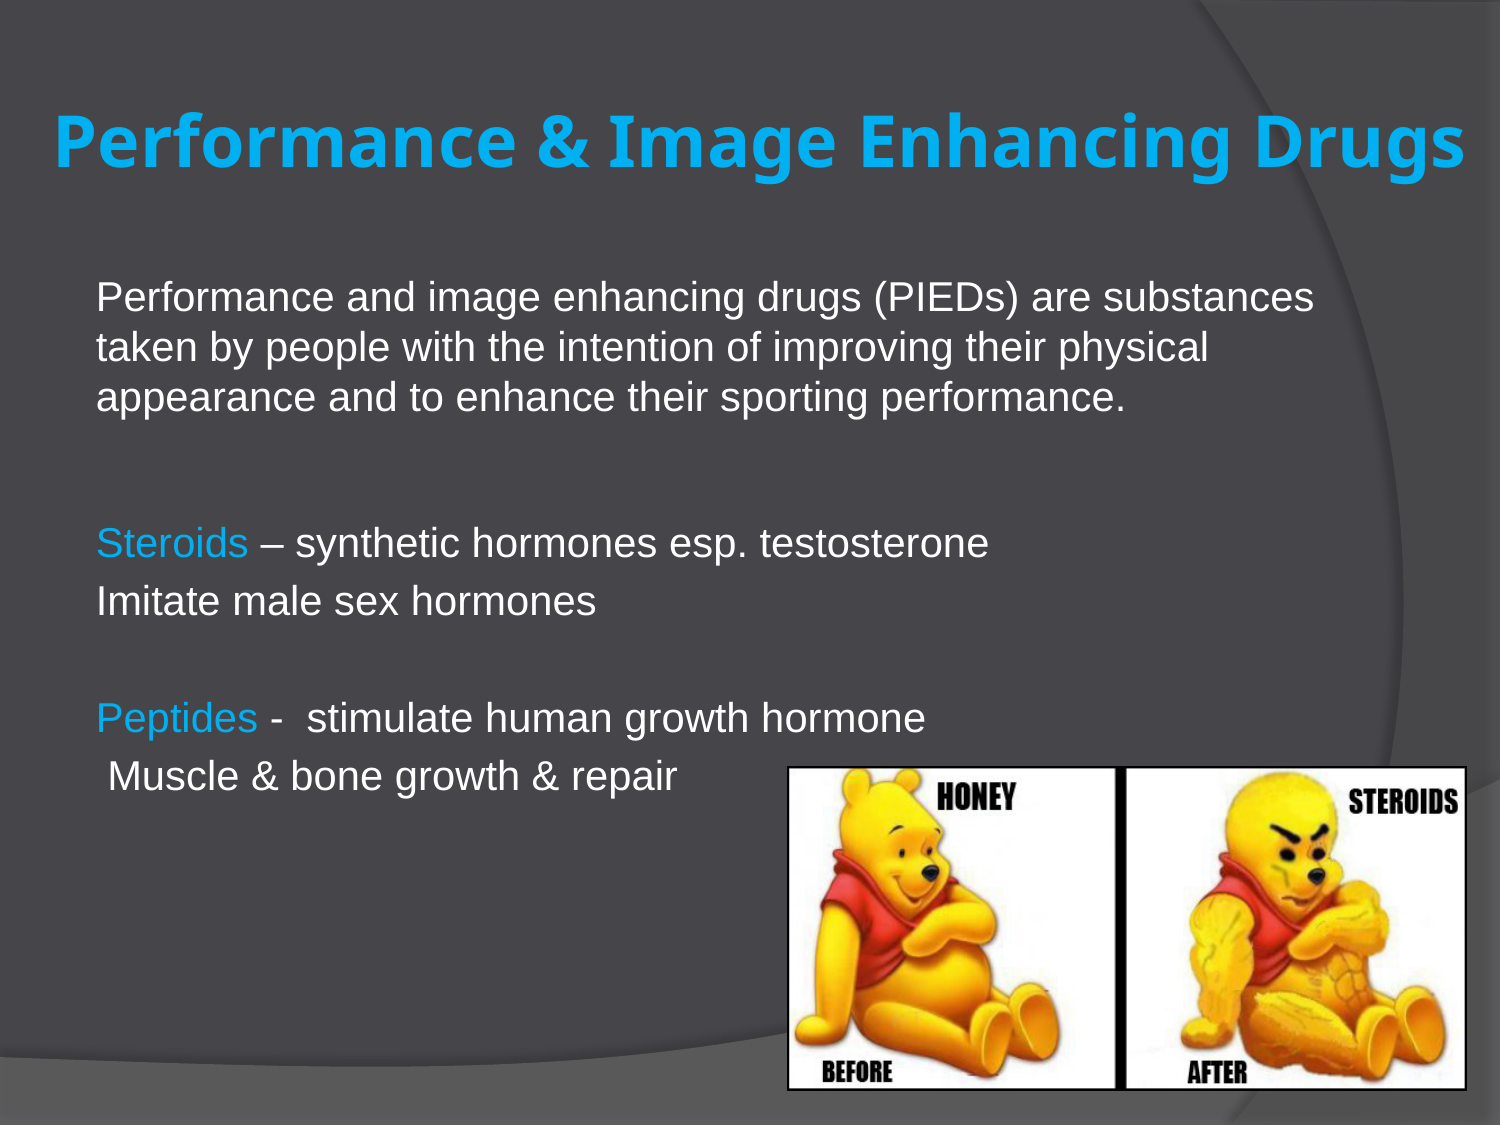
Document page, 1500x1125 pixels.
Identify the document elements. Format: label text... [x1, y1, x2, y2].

picture [787, 765, 1467, 1091]
list Performance and image enhancing drugs (PIEDs) are substances taken by people with the intention of improving their physical appearance and to enhance their sporting performance. Steroids – synthetic hormones esp. testosterone Imitate male sex hormones Peptides - stimulate human growth hormone Muscle & bone growth & repair [75, 262, 1375, 1005]
title Performance & Image Enhancing Drugs [37, 45, 1475, 233]
